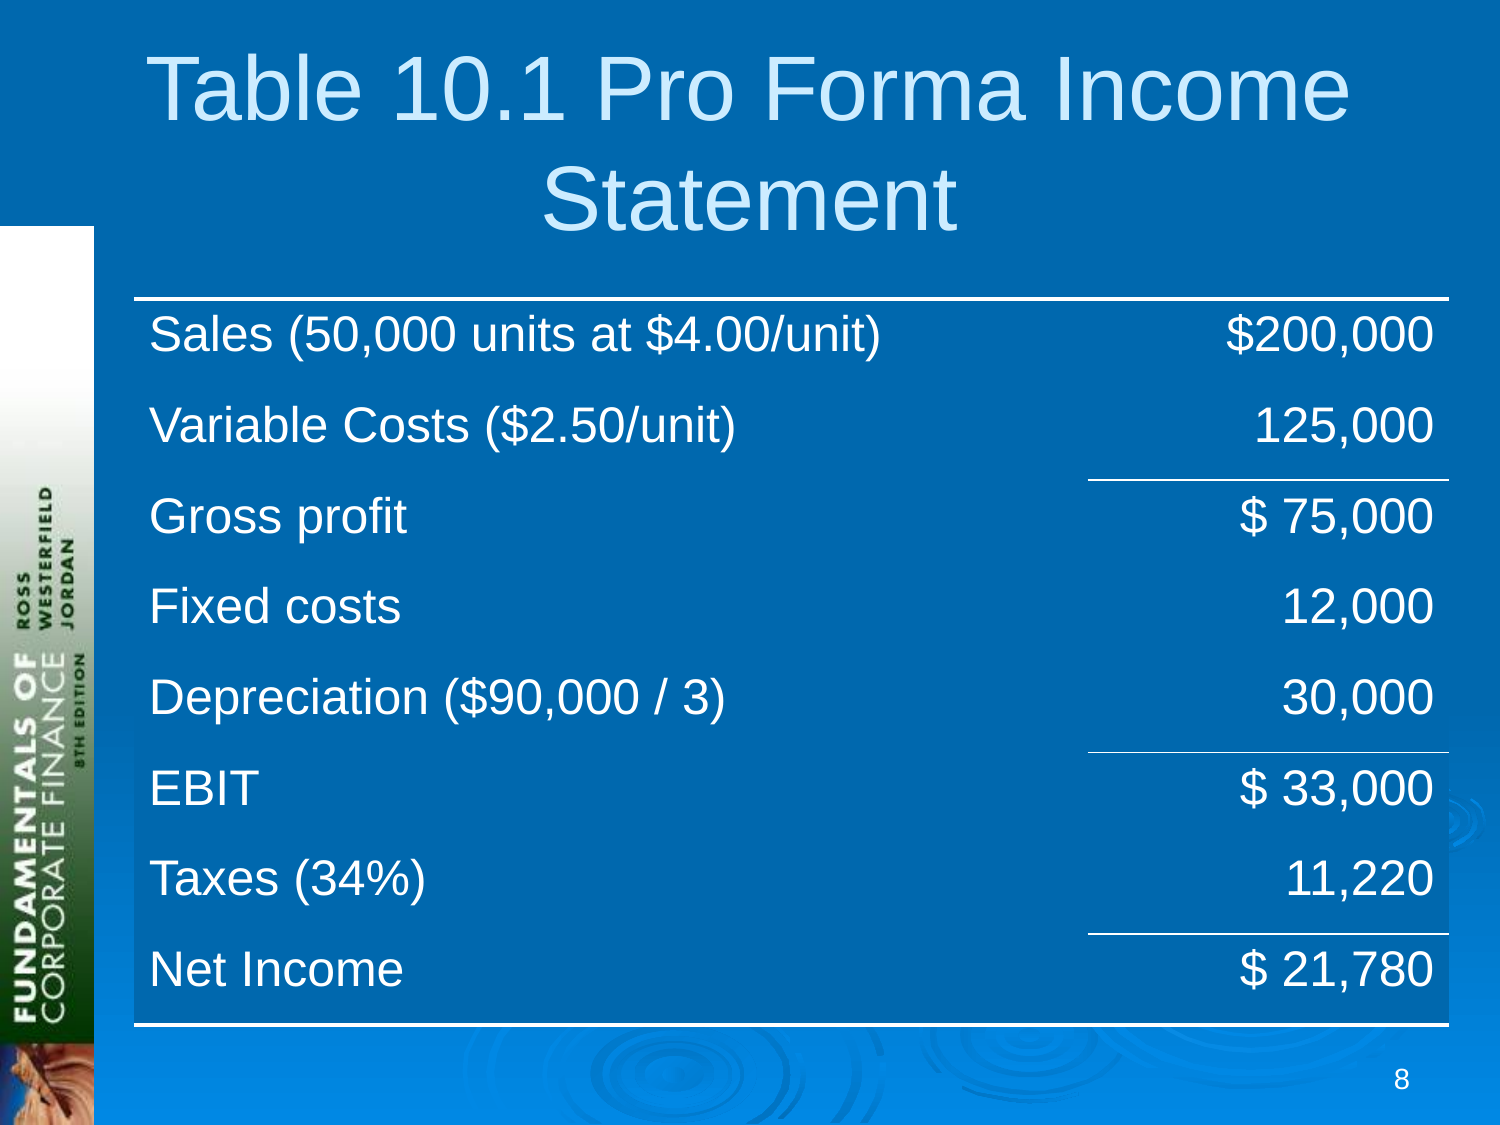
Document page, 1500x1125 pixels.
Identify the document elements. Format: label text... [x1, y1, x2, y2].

picture [0, 226, 94, 1125]
table_cell 11,220 [1088, 843, 1449, 933]
table_cell Variable Costs ($2.50/unit) [134, 390, 1088, 480]
table_header Sales (50,000 units at $4.00/unit) [134, 301, 1088, 390]
slide_number 7 [1074, 1027, 1425, 1103]
table_cell Gross profit [134, 480, 1088, 571]
table_cell $ 75,000 [1088, 481, 1449, 571]
table_cell 30,000 [1088, 662, 1449, 752]
table_cell Depreciation ($90,000 / 3) [134, 662, 1088, 753]
table_cell Net Income [134, 934, 1088, 1023]
table_cell Fixed costs [134, 571, 1088, 662]
table_cell 12,000 [1088, 571, 1449, 662]
table_cell $ 21,780 [1088, 935, 1449, 1023]
table_cell 125,000 [1088, 390, 1449, 479]
table_cell $ 33,000 [1088, 753, 1449, 843]
table_cell Taxes (34%) [134, 843, 1088, 934]
table_cell EBIT [134, 753, 1088, 843]
table_header $200,000 [1088, 301, 1449, 390]
title Table 10.1 Pro Forma Income Statement [75, 45, 1425, 233]
